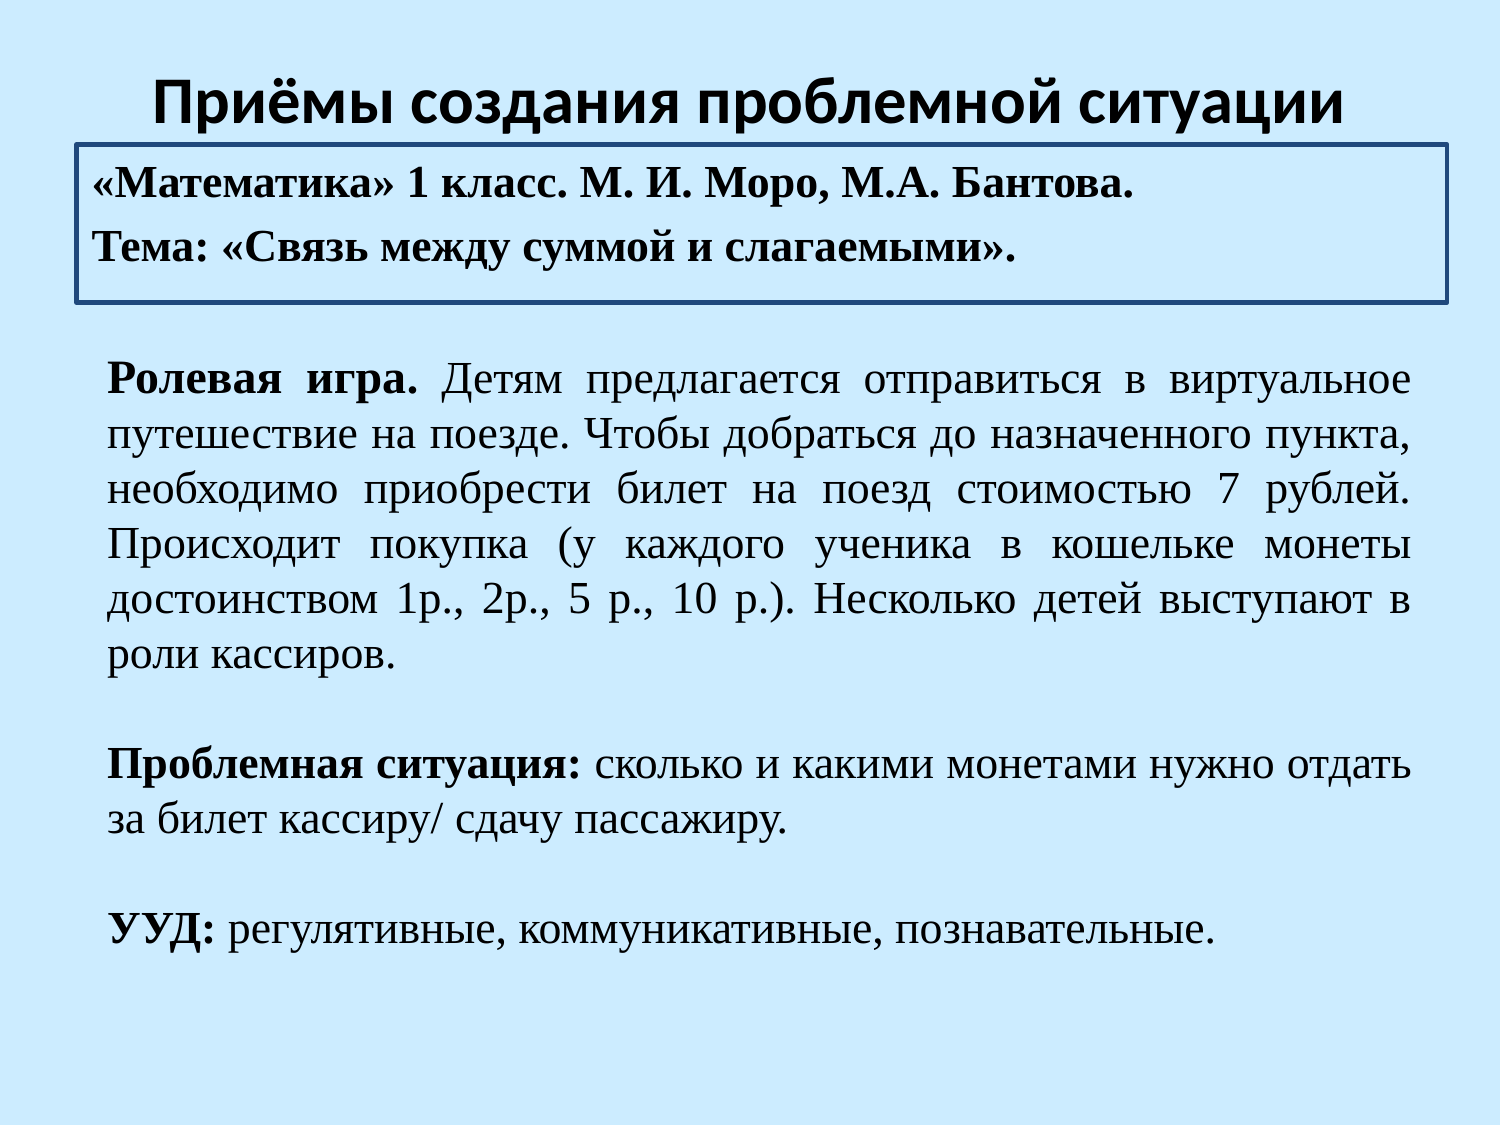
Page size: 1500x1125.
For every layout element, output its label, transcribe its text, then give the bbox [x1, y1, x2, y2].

title Приёмы создания проблемной ситуации [75, 45, 1425, 149]
text_box Ролевая игра. Детям предлагается отправиться в виртуальное путешествие на поезде. Чтобы добраться до назначенного пункта, необходимо приобрести билет на поезд стоимостью 7 рублей. Происходит покупка (у каждого ученика в кошельке монеты достоинством 1р., 2р., 5 р., 10 р.). Несколько детей выступают в роли кассиров. Проблемная ситуация: сколько и какими монетами нужно отдать за билет кассиру/ сдачу пассажиру. УУД: регулятивные, коммуникативные, познавательные. [92, 338, 1428, 961]
list «Математика» 1 класс. М. И. Моро, М.А. Бантова. Тема: «Связь между суммой и слагаемыми». [76, 144, 1447, 303]
